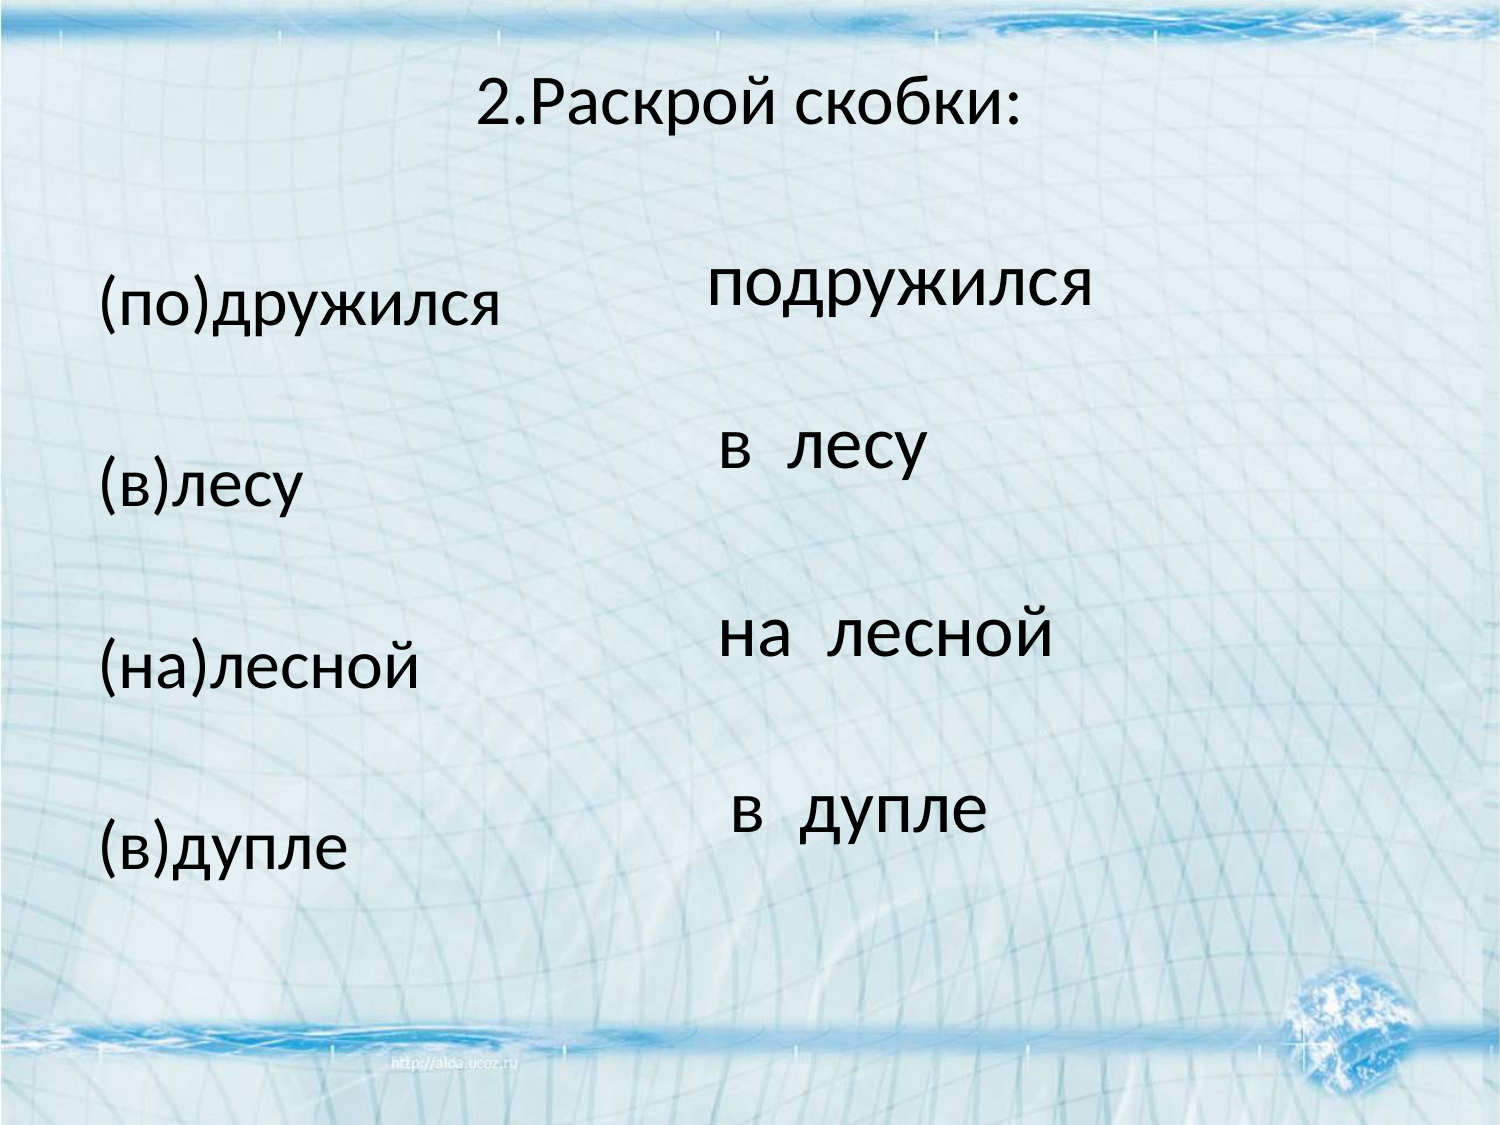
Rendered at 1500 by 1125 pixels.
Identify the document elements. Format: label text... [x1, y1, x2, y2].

text_box в лесу [703, 386, 1407, 492]
list (по)дружился (в)лесу (на)лесной (в)дупле [82, 164, 570, 907]
text_box на лесной [703, 574, 1383, 679]
text_box в дупле [714, 749, 1172, 855]
text_box подружился [691, 222, 1278, 328]
picture [0, 0, 1500, 1125]
title 2.Раскрой скобки: [75, 45, 1425, 233]
